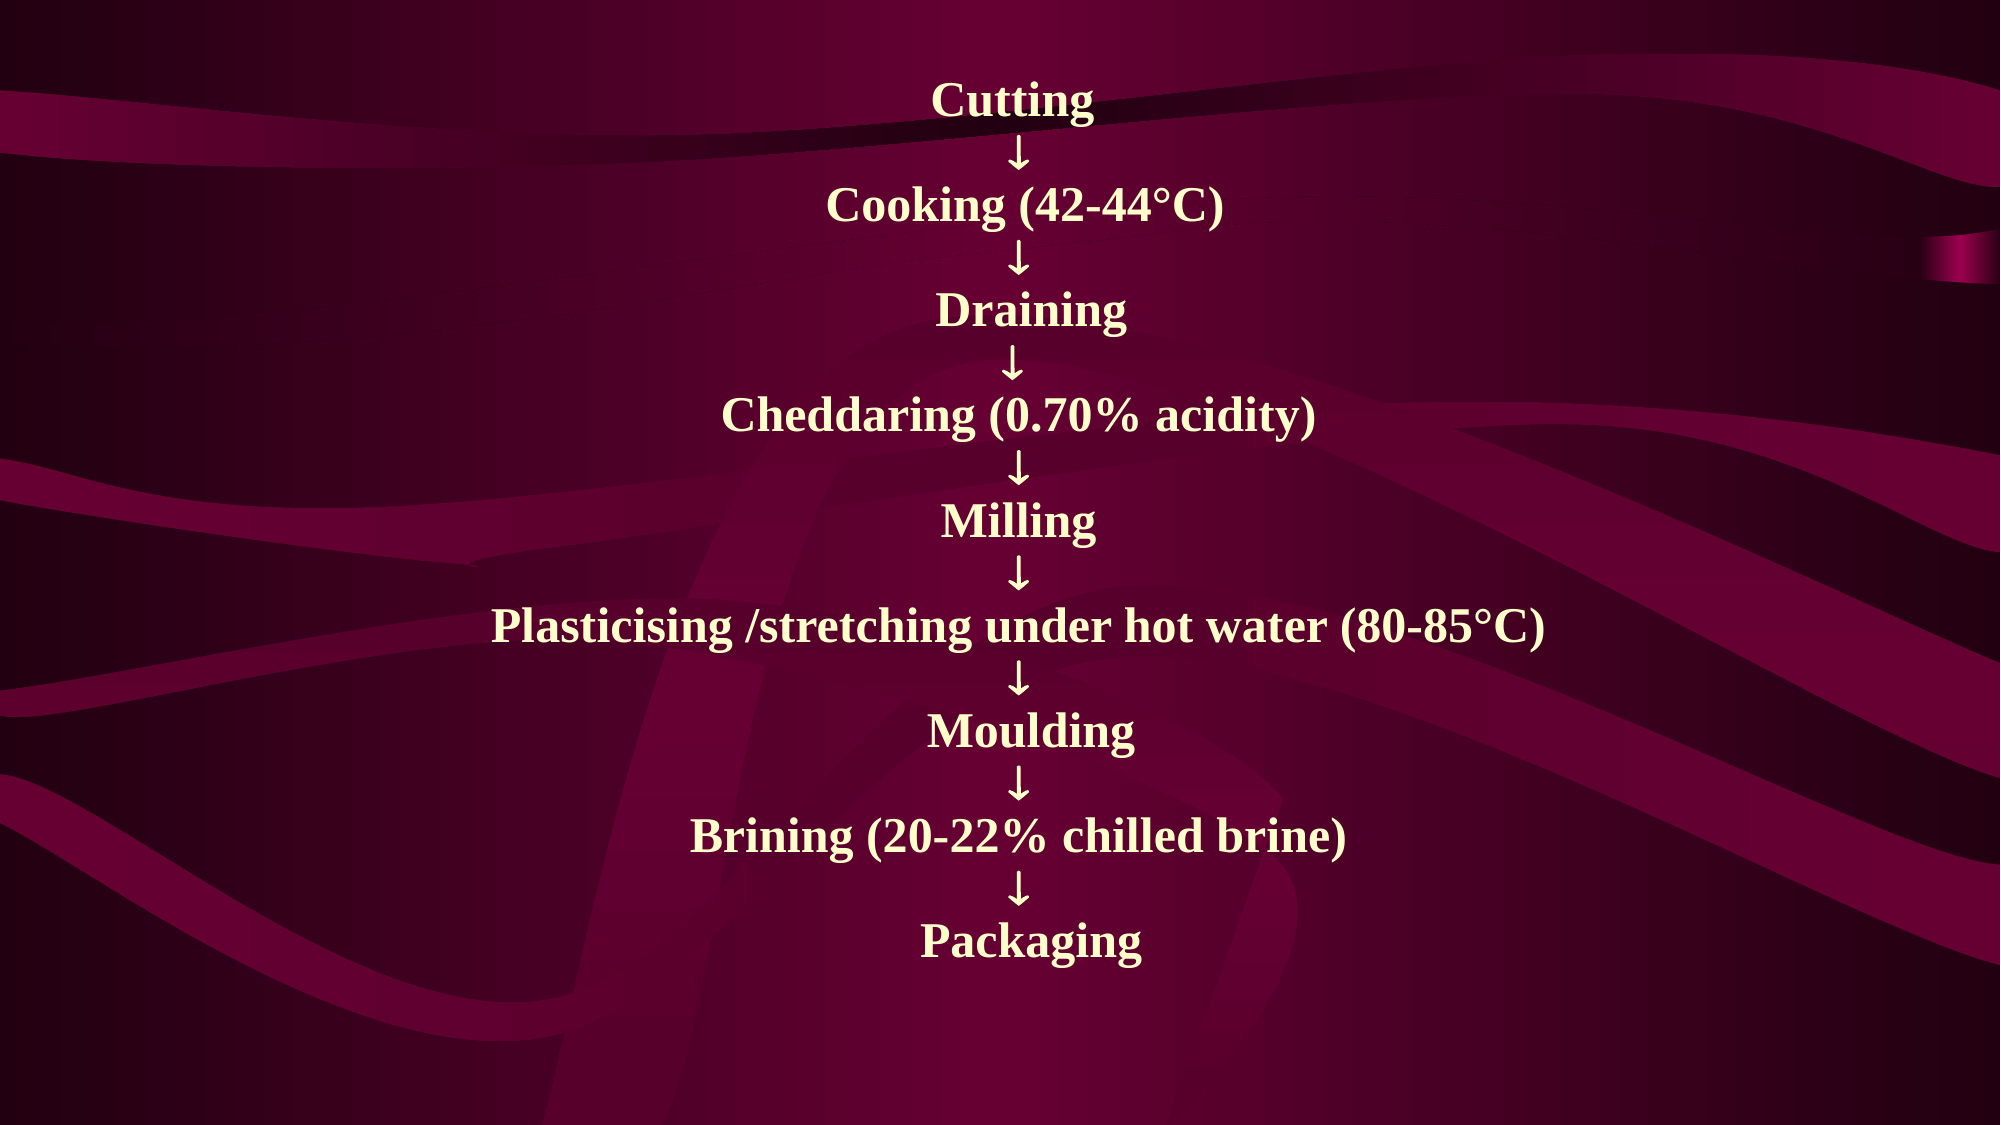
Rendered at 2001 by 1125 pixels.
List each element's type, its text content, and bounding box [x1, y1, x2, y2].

list Cutting ¯ Cooking (42-44°C) ¯ Draining ¯ Cheddaring (0.70% acidity) ¯ Milling ¯ Plasticising /stretching under hot water (80-85°C) ¯ Moulding ¯ Brining (20-22% chilled brine) ¯ Packaging [362, 75, 1675, 875]
